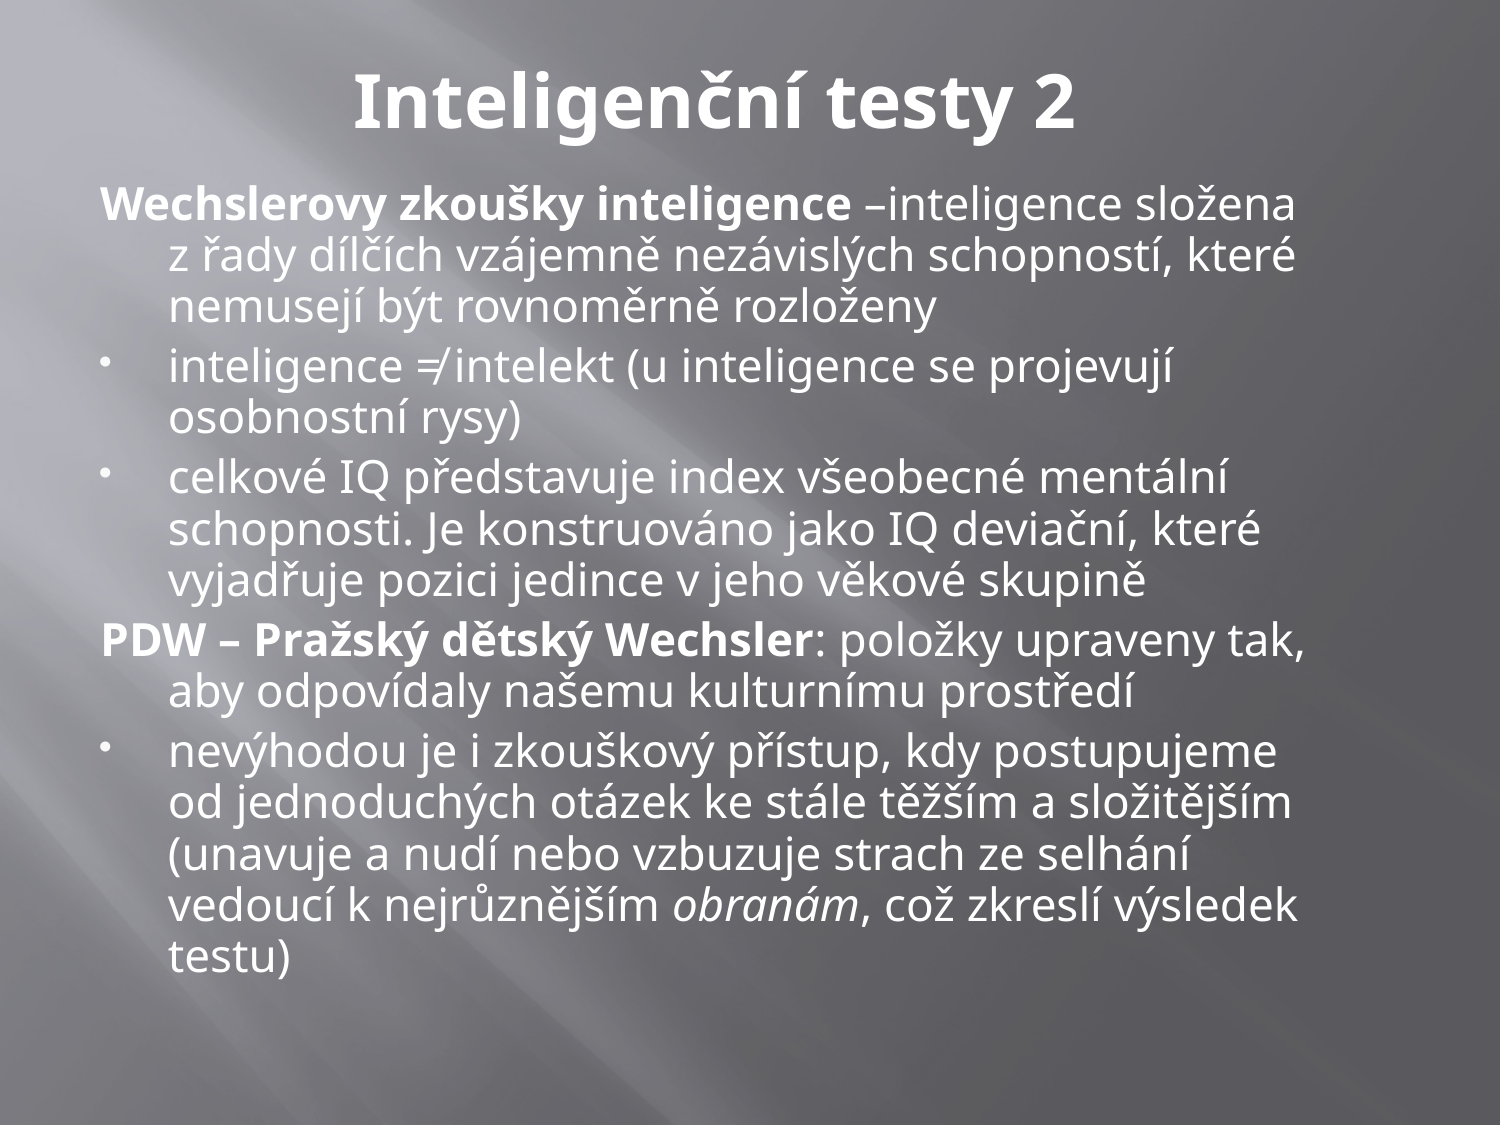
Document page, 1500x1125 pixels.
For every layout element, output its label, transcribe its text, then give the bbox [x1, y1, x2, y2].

title Inteligenční testy 2 [0, 2, 1431, 205]
list Wechslerovy zkoušky inteligence –inteligence složena z řady dílčích vzájemně nezávislých schopností, které nemusejí být rovnoměrně rozloženy inteligence ≠ intelekt (u inteligence se projevují osobnostní rysy) celkové IQ představuje index všeobecné mentální schopnosti. Je konstruováno jako IQ deviační, které vyjadřuje pozici jedince v jeho věkové skupině PDW – Pražský dětský Wechsler: položky upraveny tak, aby odpovídaly našemu kulturnímu prostředí nevýhodou je i zkouškový přístup, kdy postupujeme od jednoduchých otázek ke stále těžším a složitějším (unavuje a nudí nebo vzbuzuje strach ze selhání vedoucí k nejrůznějším obranám, což zkreslí výsledek testu) [64, 172, 1350, 990]
